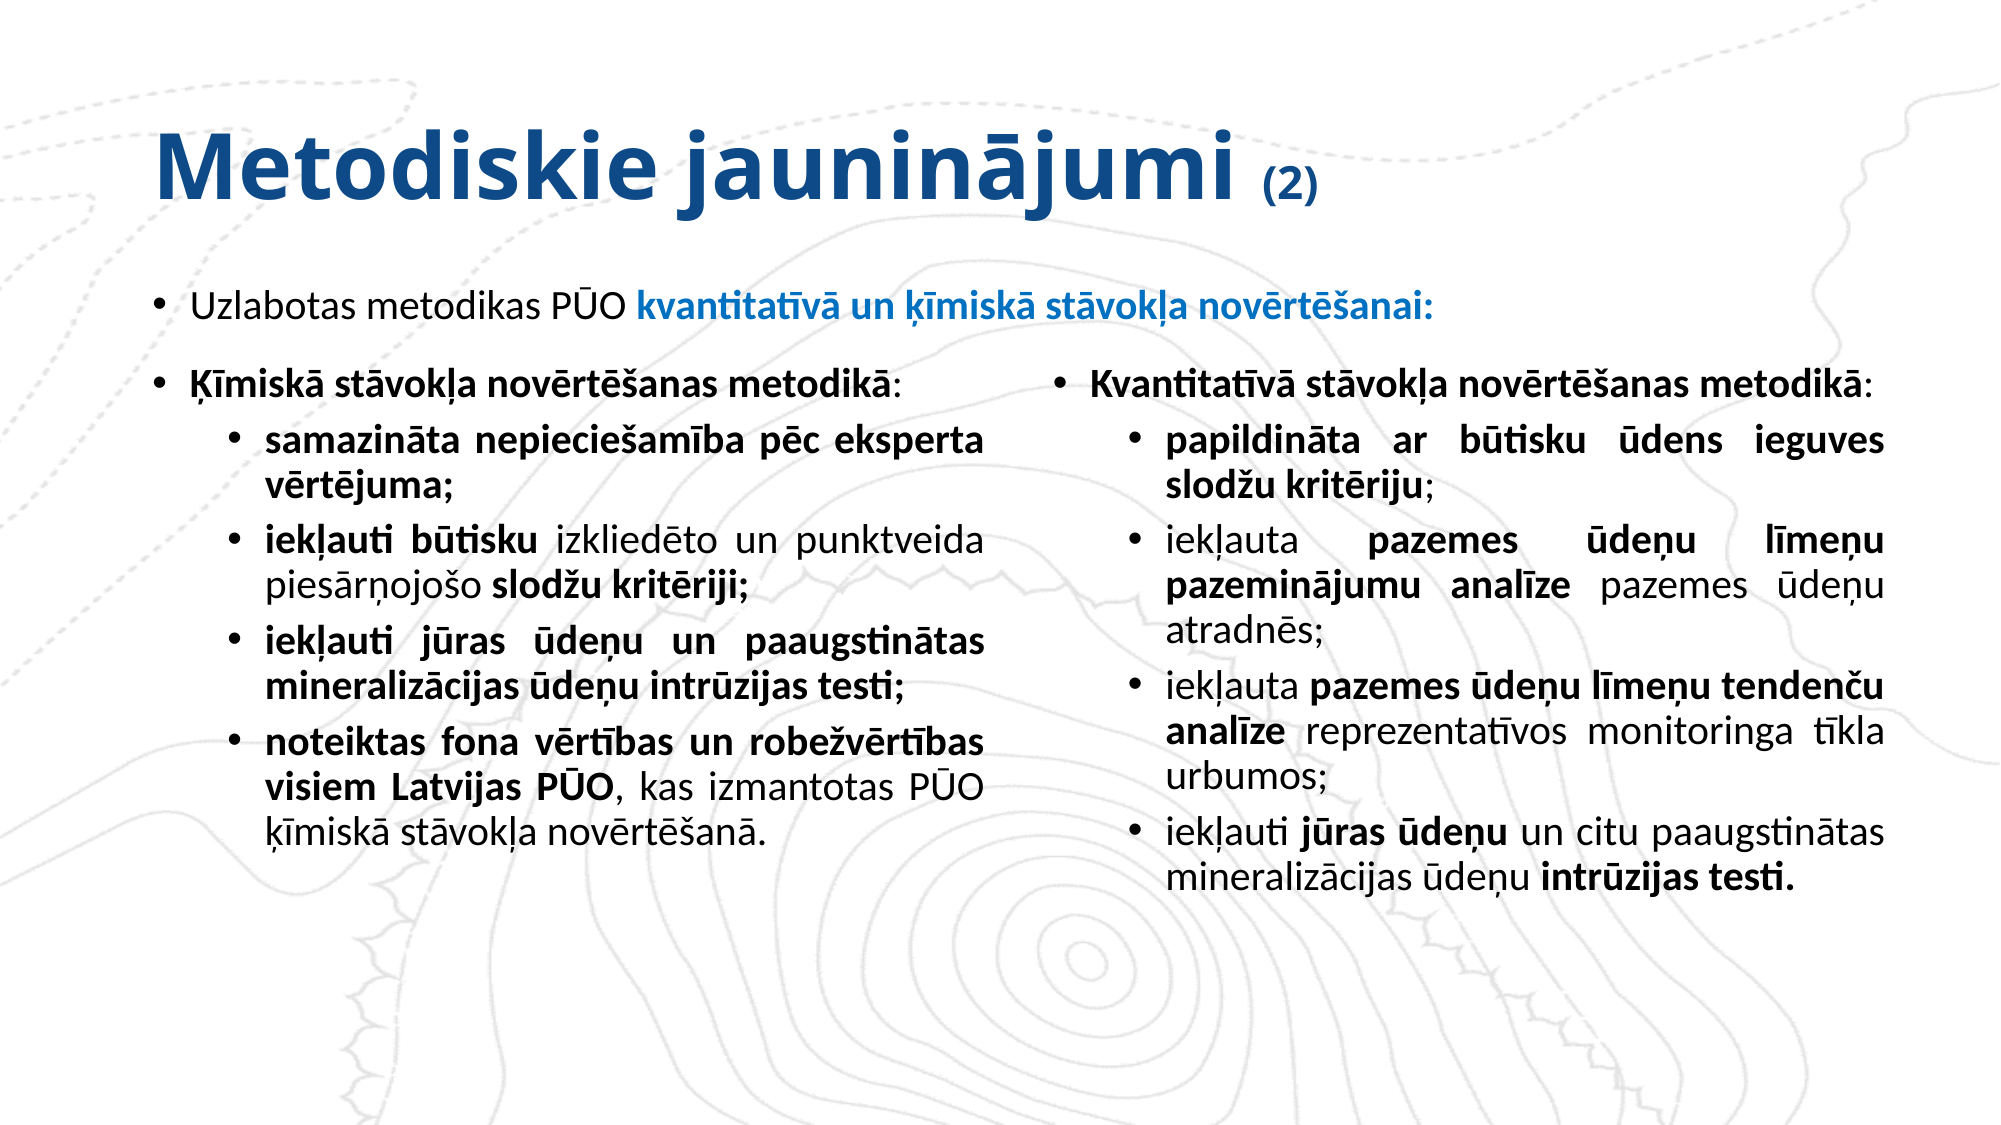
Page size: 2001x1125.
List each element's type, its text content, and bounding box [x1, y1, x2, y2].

title Metodiskie jauninājumi (2) [137, 59, 1863, 276]
text_box Uzlabotas metodikas PŪO kvantitatīvā un ķīmiskā stāvokļa novērtēšanai: [137, 276, 1863, 389]
text_box Kvantitatīvā stāvokļa novērtēšanas metodikā: papildināta ar būtisku ūdens ieguves slodžu kritēriju; iekļauta pazemes ūdeņu līmeņu pazeminājumu analīze pazemes ūdeņu atradnēs; iekļauta pazemes ūdeņu līmeņu tendenču analīze reprezentatīvos monitoringa tīkla urbumos; iekļauti jūras ūdeņu un citu paaugstinātas mineralizācijas ūdeņu intrūzijas testi. [1037, 354, 1901, 1040]
list Ķīmiskā stāvokļa novērtēšanas metodikā: samazināta nepieciešamība pēc eksperta vērtējuma; iekļauti būtisku izkliedēto un punktveida piesārņojošo slodžu kritēriji; iekļauti jūras ūdeņu un paaugstinātas mineralizācijas ūdeņu intrūzijas testi; noteiktas fona vērtības un robežvērtības visiem Latvijas PŪO, kas izmantotas PŪO ķīmiskā stāvokļa novērtēšanā. [137, 389, 1000, 1040]
